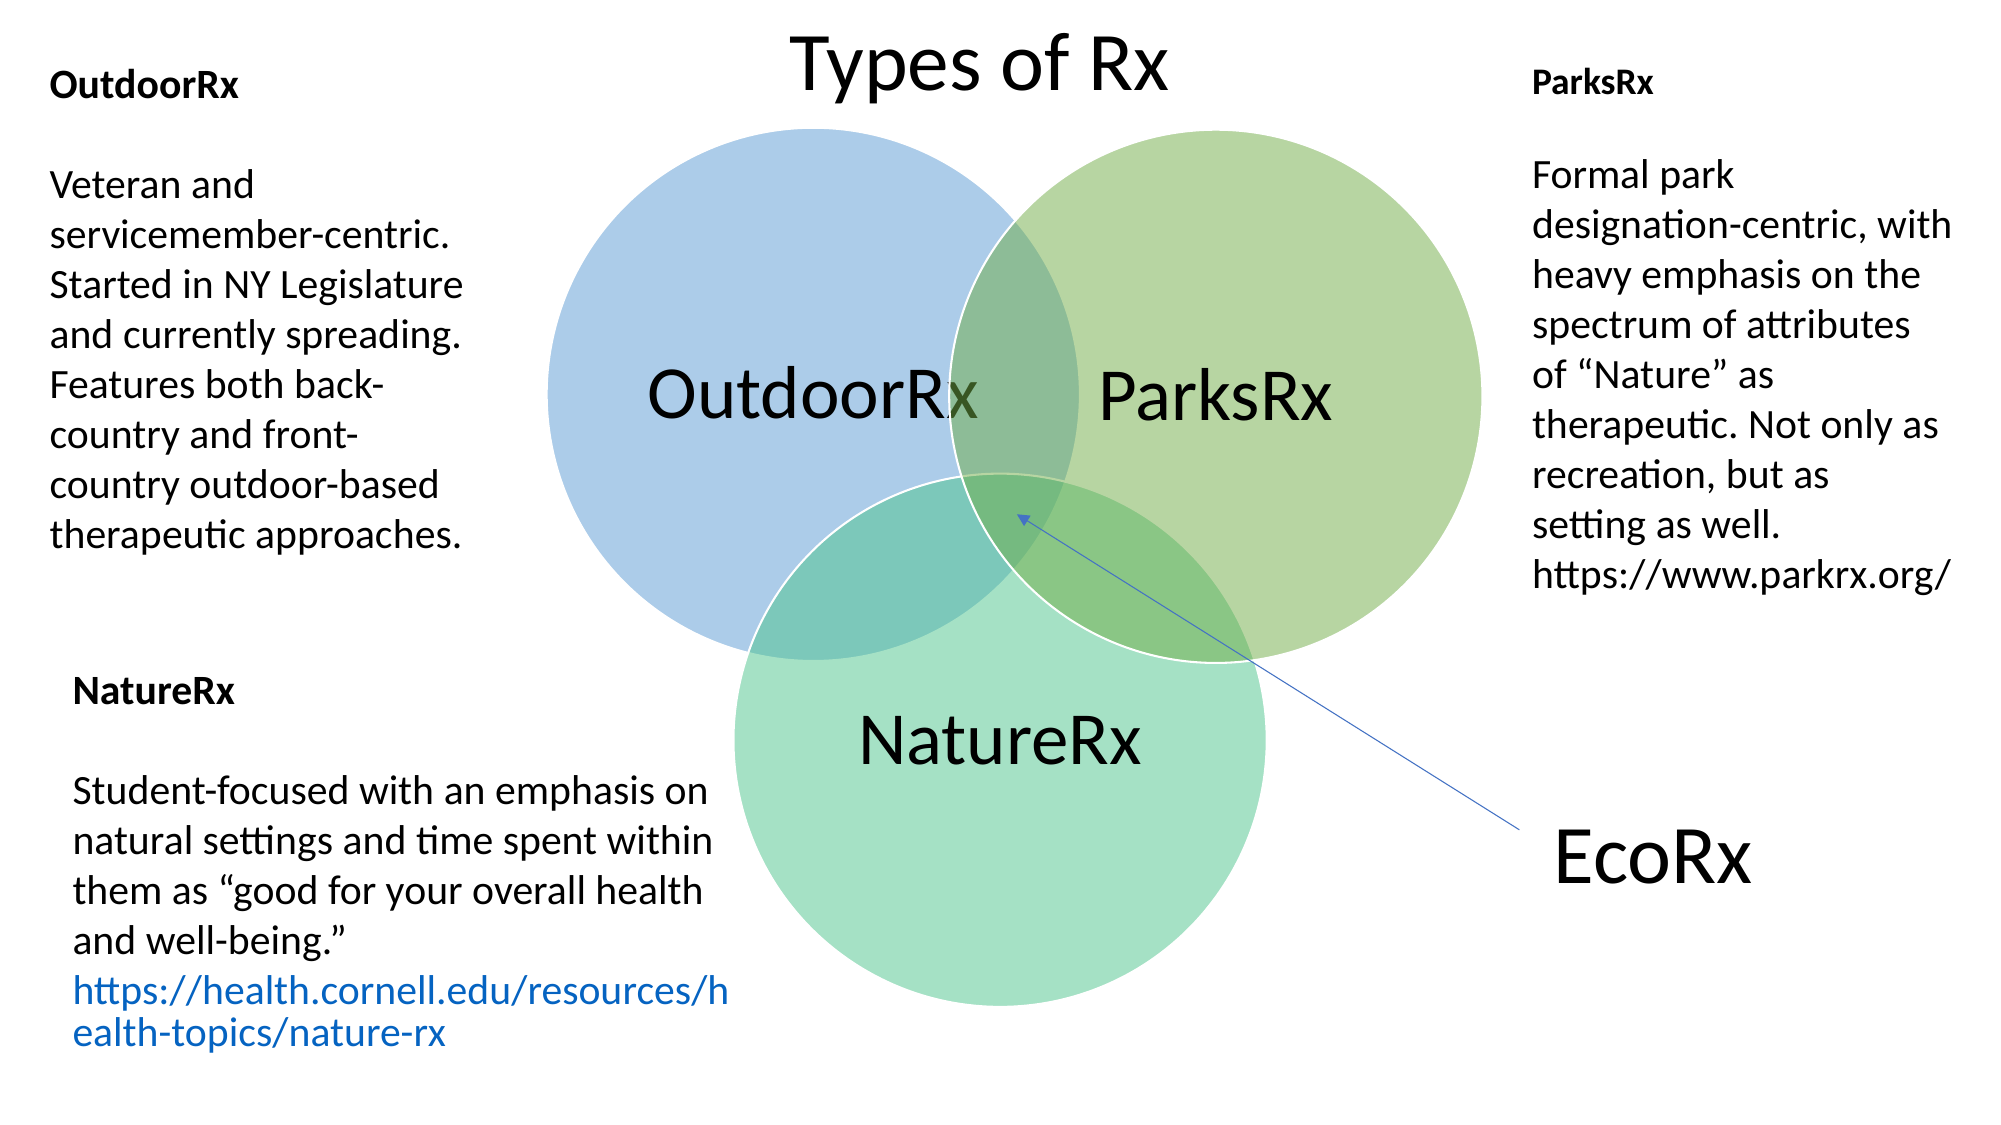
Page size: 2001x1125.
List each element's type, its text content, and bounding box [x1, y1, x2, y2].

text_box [1016, 514, 1520, 830]
text_box NatureRx Student-focused with an emphasis on natural settings and time spent within them as “good for your overall health and well-being.” https://health.cornell.edu/resources/health-topics/nature-rx [57, 655, 746, 1071]
text_box ParksRx Formal park designation-centric, with heavy emphasis on the spectrum of attributes of “Nature” as therapeutic. Not only as recreation, but as setting as well. https://www.parkrx.org/ [1517, 49, 1968, 605]
text_box EcoRx [1667, 792, 1837, 908]
text_box OutdoorRx Veteran and servicemember-centric. Started in NY Legislature and currently spreading. Features both back-country and front-country outdoor-based therapeutic approaches. [34, 49, 486, 565]
text_box Types of Rx [775, 0, 1743, 115]
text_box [333, 117, 1667, 1007]
